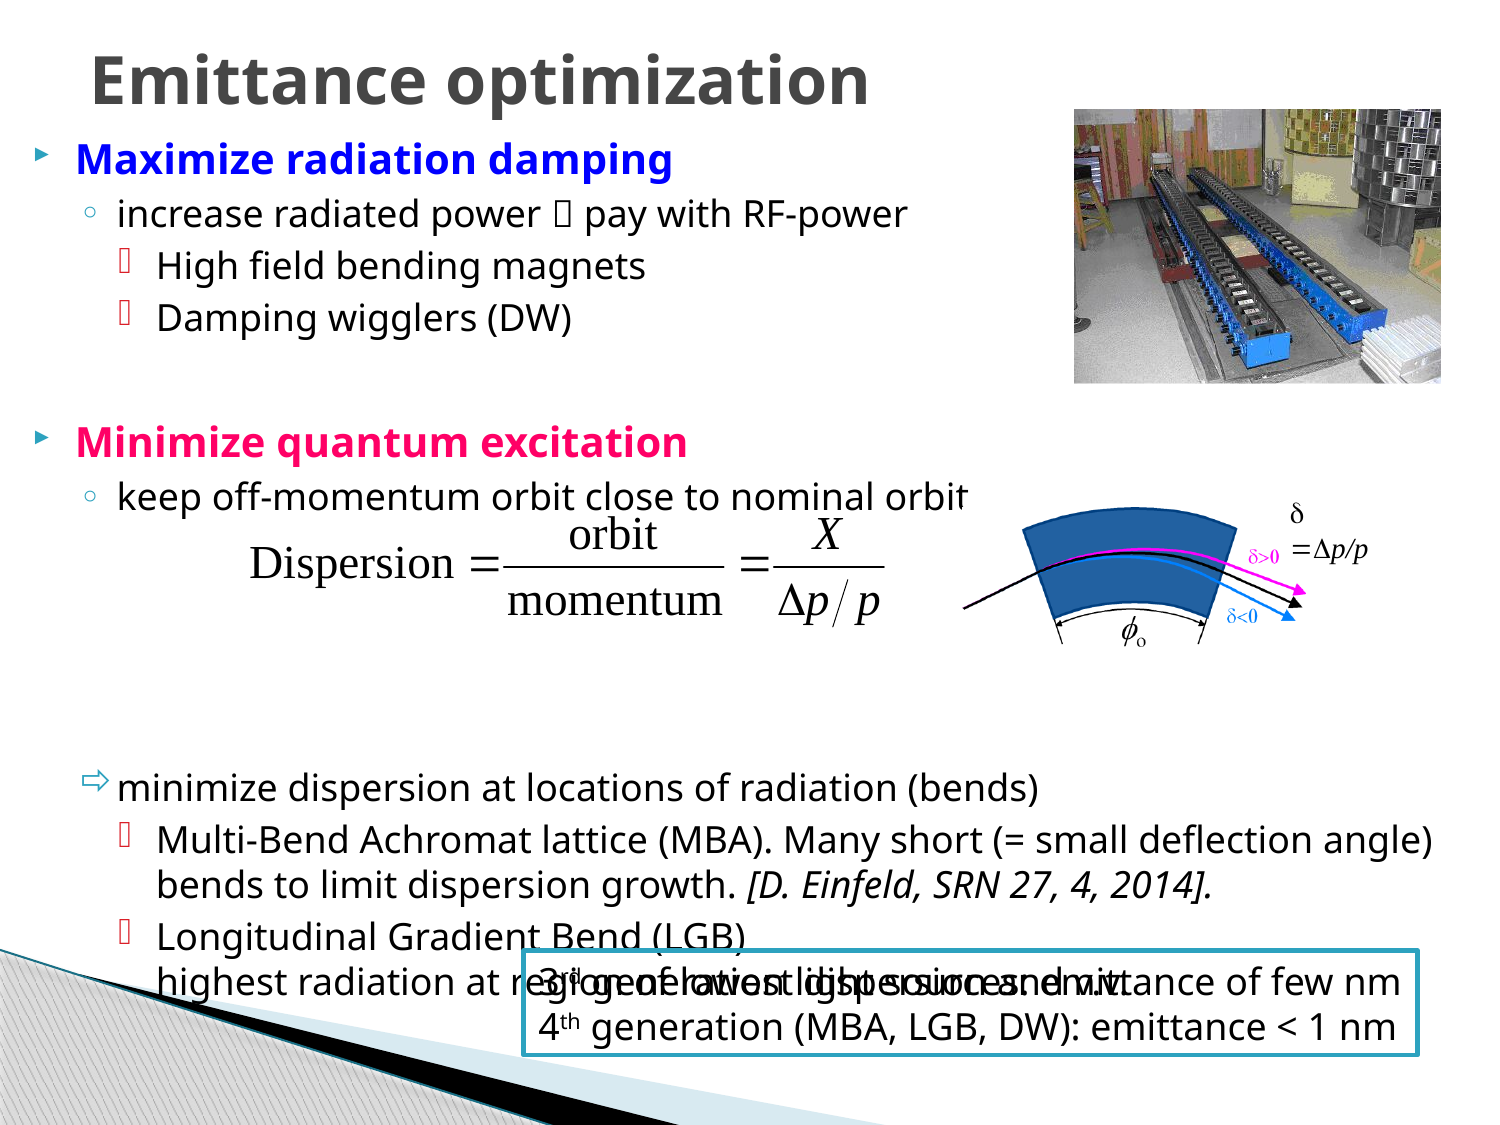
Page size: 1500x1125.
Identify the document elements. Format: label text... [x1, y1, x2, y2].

title Emittance optimization [75, 12, 1425, 143]
picture [962, 507, 1306, 651]
list Maximize radiation damping increase radiated power  pay with RF-power High field bending magnets Damping wigglers (DW) Minimize quantum excitation keep off-momentum orbit close to nominal orbit minimize dispersion at locations of radiation (bends) Multi-Bend Achromat lattice (MBA). Many short (= small deflection angle) bends to limit dispersion growth. [D. Einfeld, SRN 27, 4, 2014]. Longitudinal Gradient Bend (LGB) highest radiation at region of lowest dispersion and v.v. [0, 125, 1500, 1083]
text_box 3rd generation light sources: emittance of few nm 4th generation (MBA, LGB, DW): emittance < 1 nm [523, 950, 1418, 1056]
text_box d =Dp/p [1274, 487, 1411, 573]
picture [1074, 109, 1441, 385]
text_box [241, 503, 896, 639]
